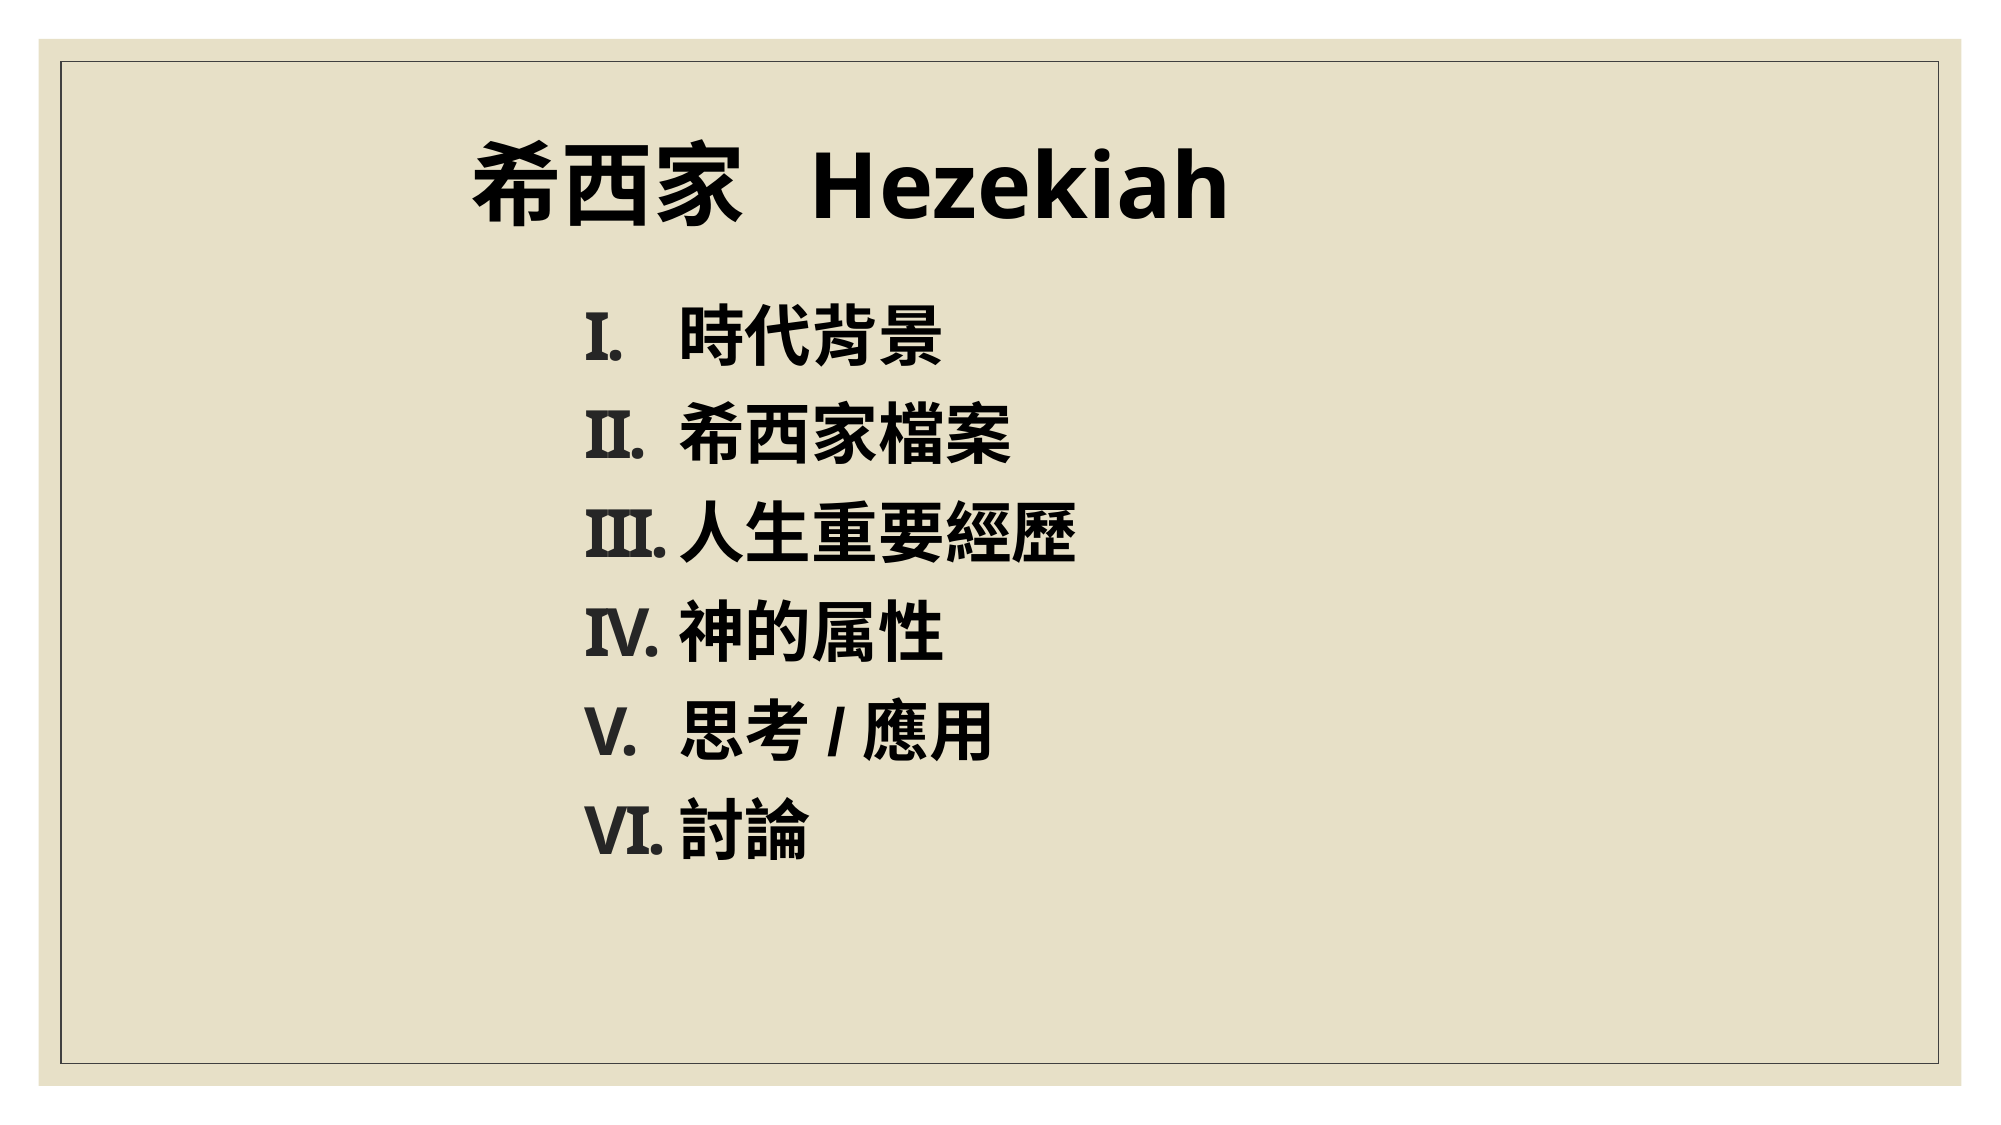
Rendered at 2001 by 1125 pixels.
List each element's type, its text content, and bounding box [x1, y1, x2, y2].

title 希西家 Hezekiah [455, 51, 1440, 327]
list 時代背景 希西家檔案 人生重要經歷 神的属性 思考/應用 討論 [569, 285, 1593, 1005]
